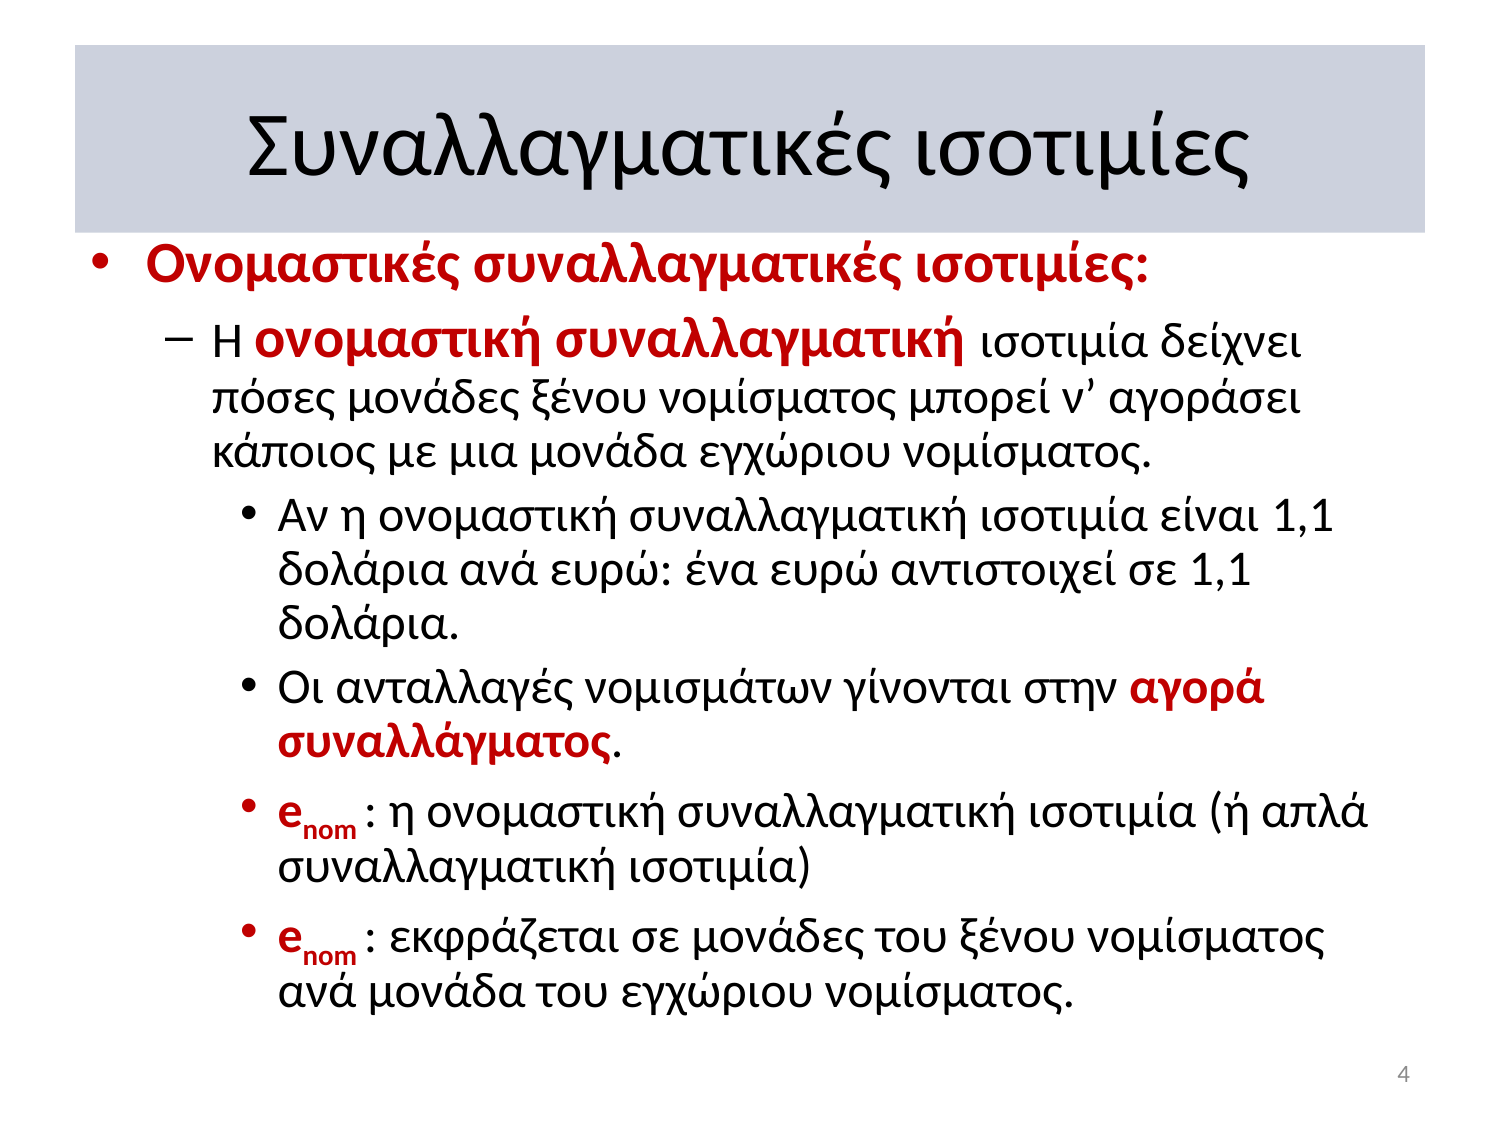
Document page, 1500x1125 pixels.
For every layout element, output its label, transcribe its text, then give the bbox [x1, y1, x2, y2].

title Συναλλαγματικές ισοτιμίες [75, 45, 1425, 224]
slide_number 4 [1074, 1042, 1425, 1103]
list Ονομαστικές συναλλαγματικές ισοτιμίες: Η ονομαστική συναλλαγματική ισοτιμία δείχνει πόσες μονάδες ξένου νομίσματος μπορεί ν’ αγοράσει κάποιος με μια μονάδα εγχώριου νομίσματος. Αν η ονομαστική συναλλαγματική ισοτιμία είναι 1,1 δολάρια ανά ευρώ: ένα ευρώ αντιστοιχεί σε 1,1 δολάρια. Οι ανταλλαγές νομισμάτων γίνονται στην αγορά συναλλάγματος. enom : η ονομαστική συναλλαγματική ισοτιμία (ή απλά συναλλαγματική ισοτιμία) enom : εκφράζεται σε μονάδες του ξένου νομίσματος ανά μονάδα του εγχώριου νομίσματος. [75, 224, 1425, 1018]
